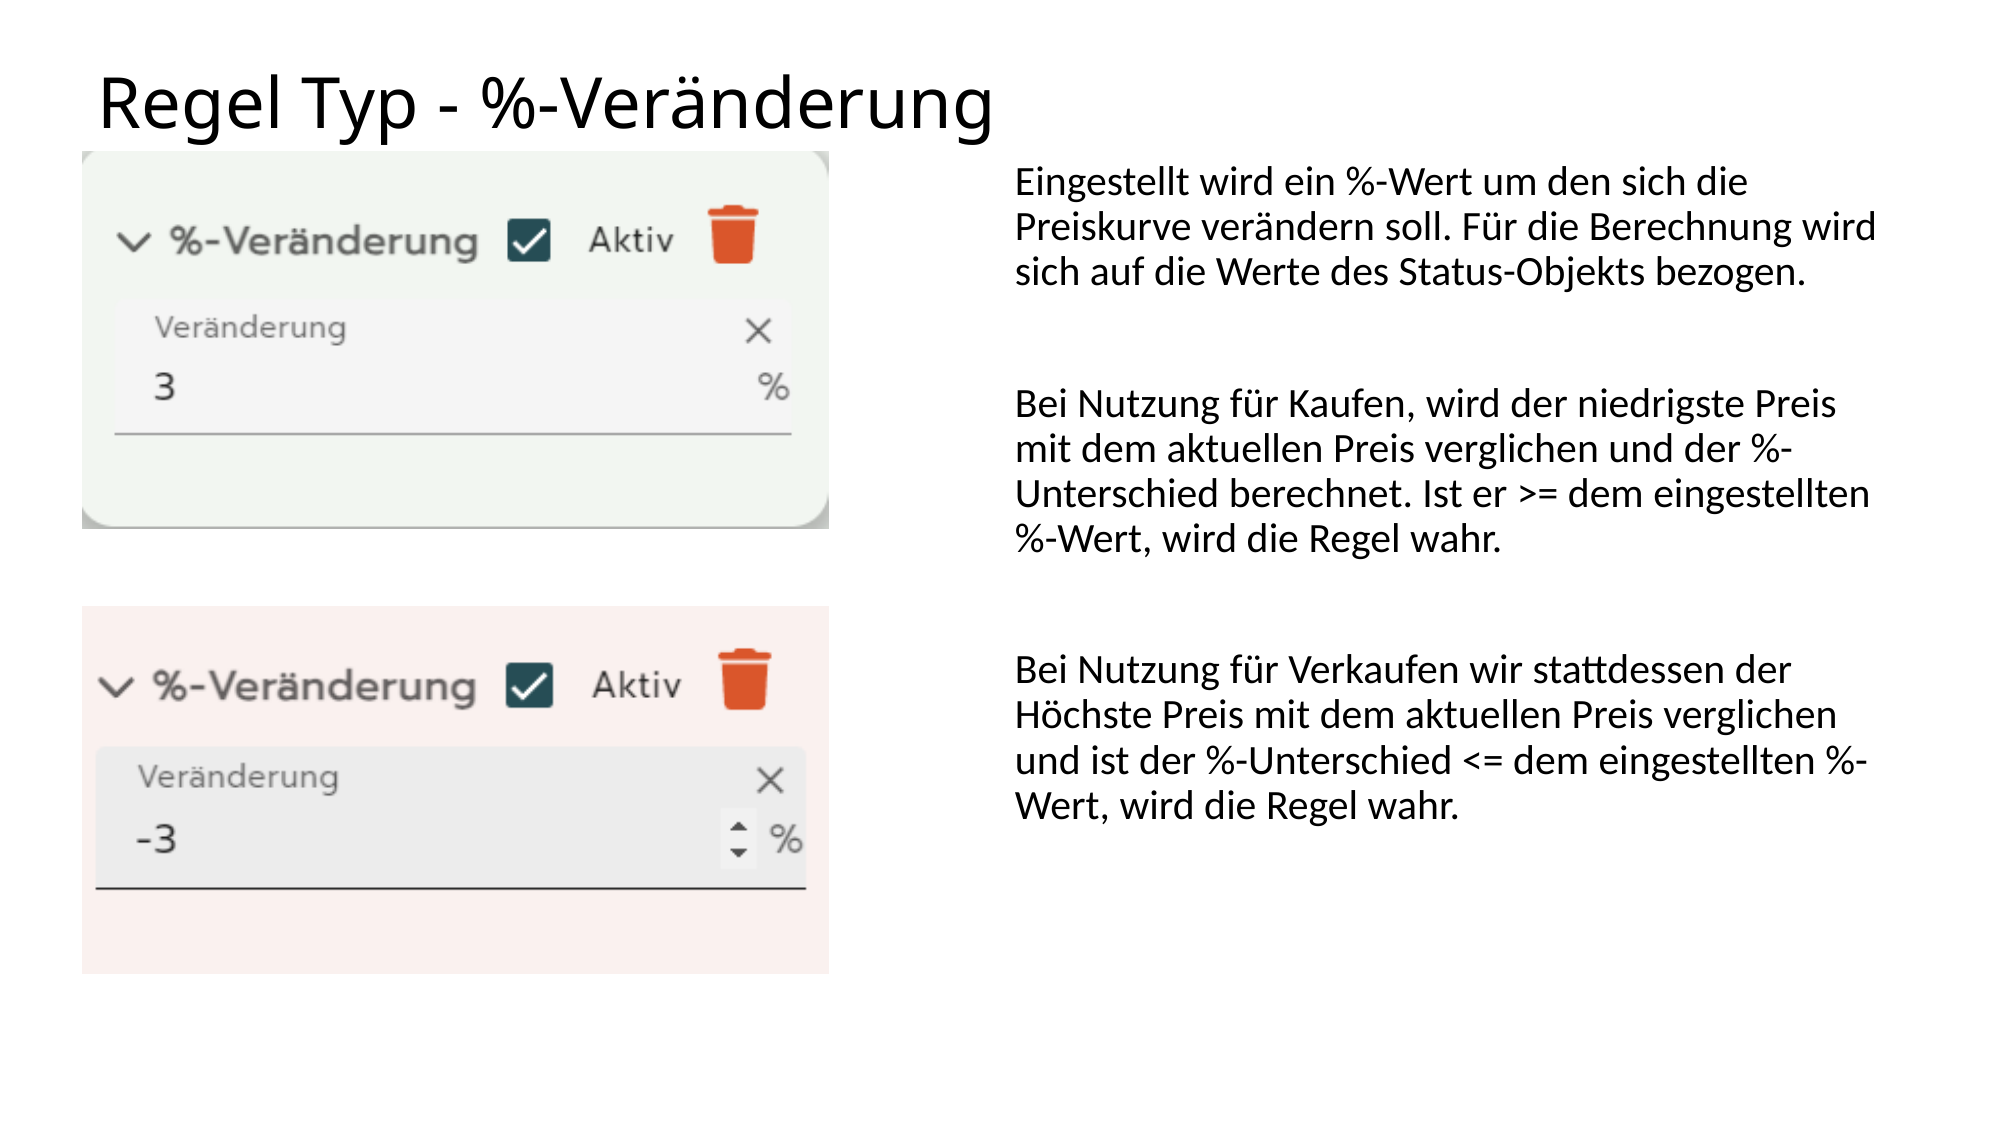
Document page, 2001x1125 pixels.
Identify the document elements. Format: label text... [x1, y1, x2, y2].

text_box Regel Typ - %-Veränderung [82, 59, 1863, 152]
picture [82, 151, 829, 529]
list Eingestellt wird ein %-Wert um den sich die Preiskurve verändern soll. Für die Berechnung wird sich auf die Werte des Status-Objekts bezogen. Bei Nutzung für Kaufen, wird der niedrigste Preis mit dem aktuellen Preis verglichen und der %-Unterschied berechnet. Ist er >= dem eingestellten %-Wert, wird die Regel wahr. Bei Nutzung für Verkaufen wir stattdessen der Höchste Preis mit dem aktuellen Preis verglichen und ist der %-Unterschied <= dem eingestellten %-Wert, wird die Regel wahr. [999, 151, 1896, 1014]
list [82, 606, 829, 974]
